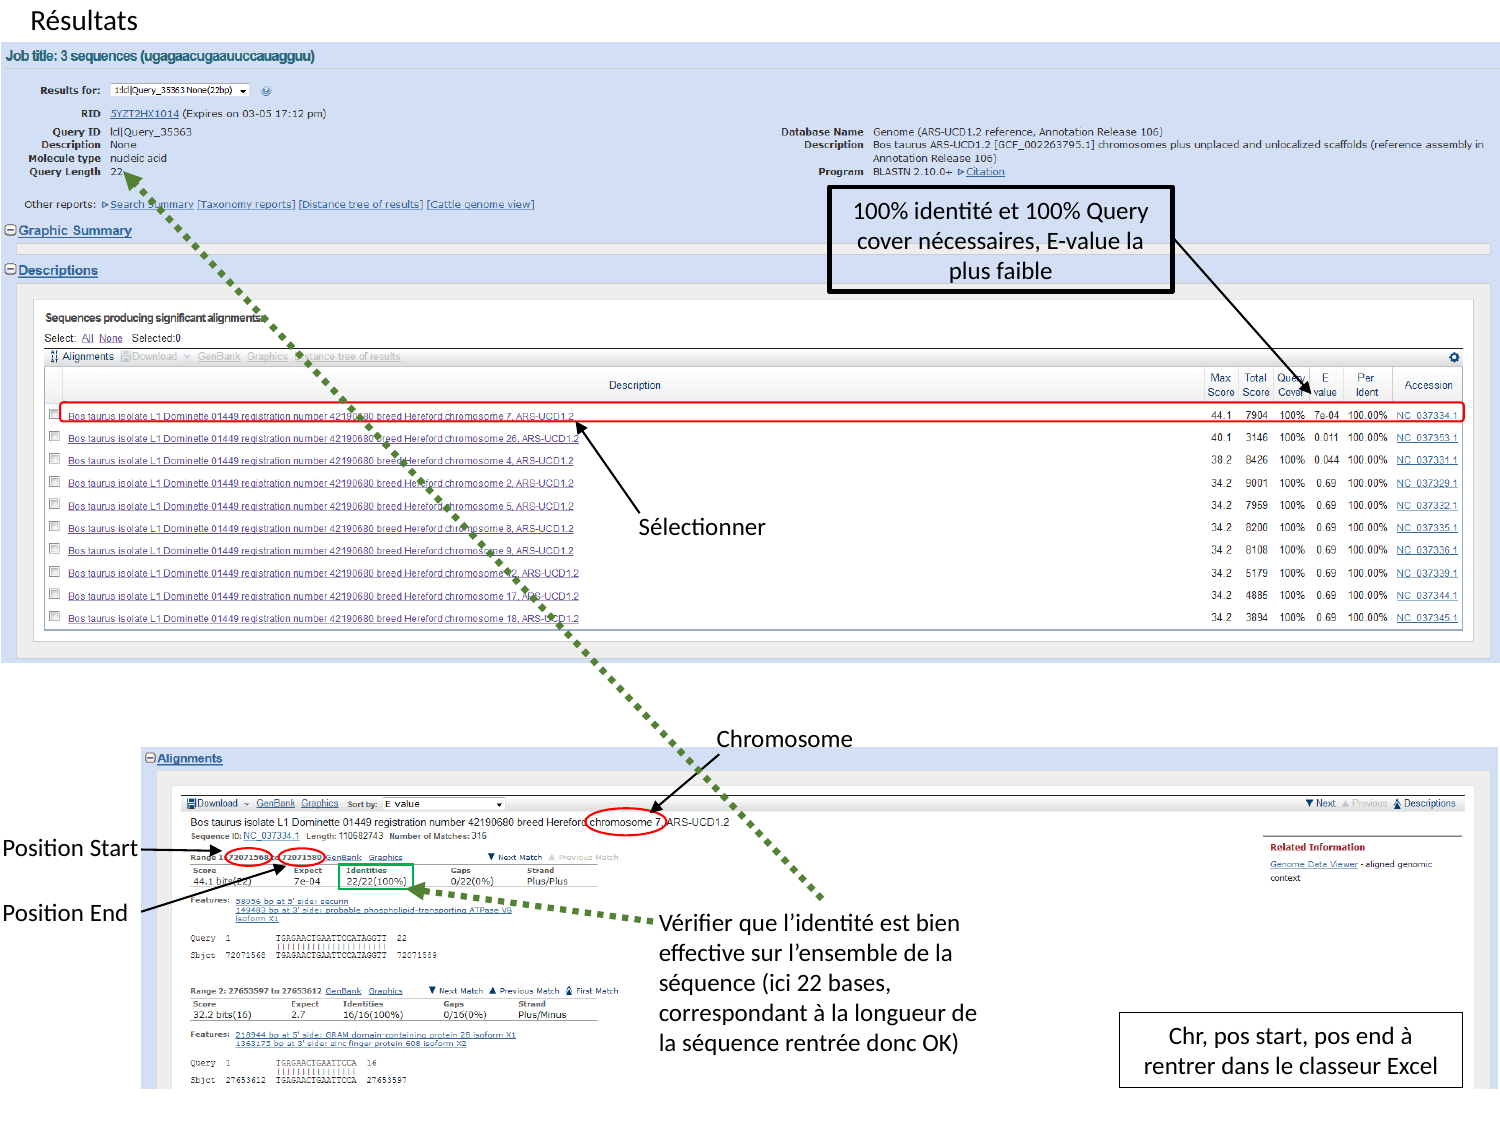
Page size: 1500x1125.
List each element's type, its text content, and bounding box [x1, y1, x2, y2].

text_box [1172, 237, 1312, 395]
text_box Position Start [0, 823, 123, 869]
picture [140, 747, 1498, 1089]
text_box Chromosome [822, 715, 1046, 747]
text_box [140, 899, 287, 912]
text_box Position End [0, 888, 140, 934]
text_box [405, 899, 654, 922]
text_box Résultats [15, 0, 359, 42]
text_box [123, 171, 822, 899]
picture [1, 42, 1500, 663]
